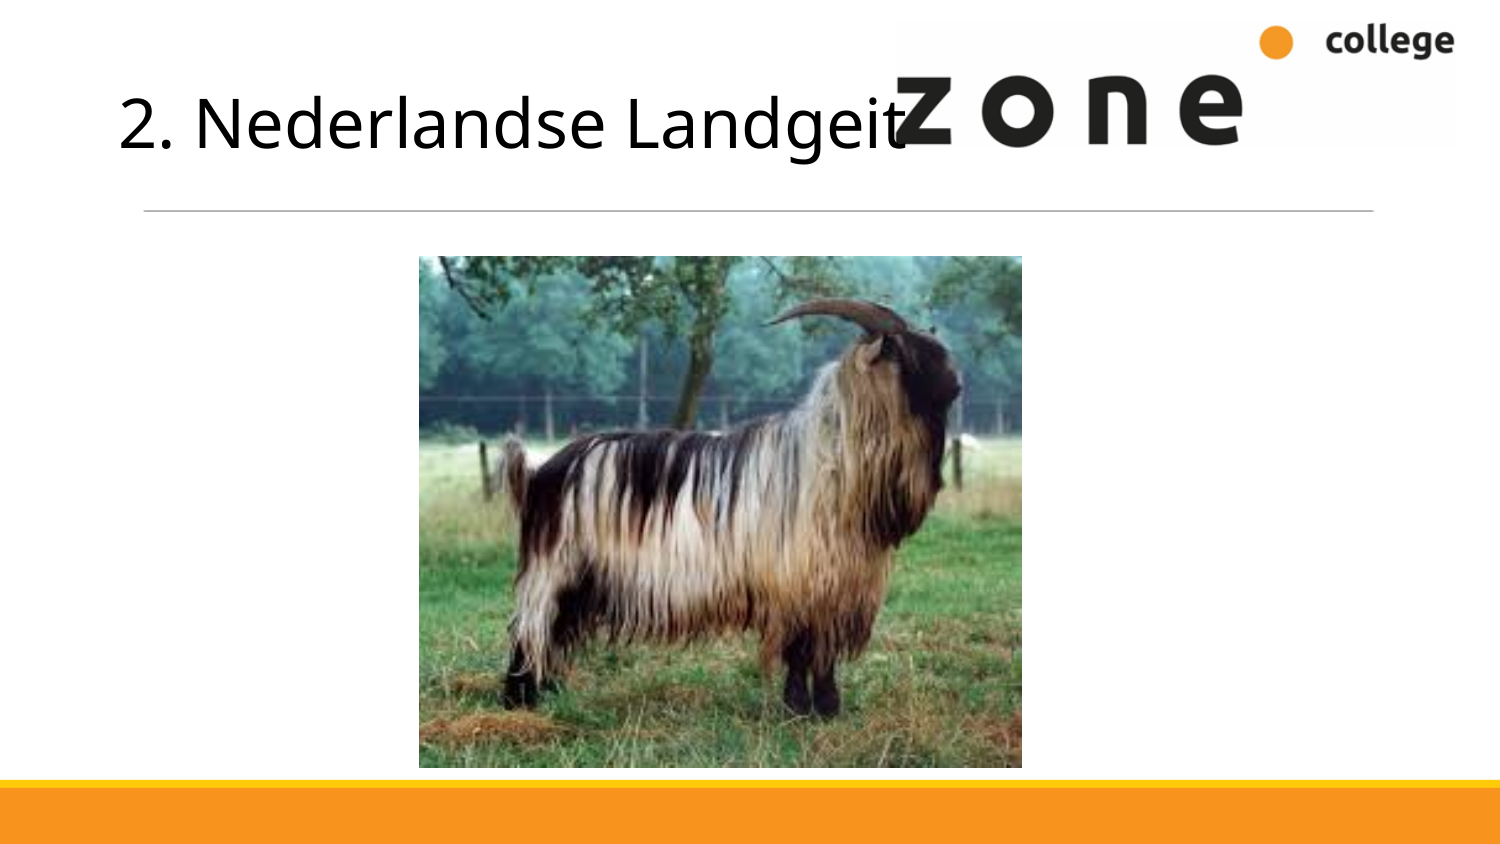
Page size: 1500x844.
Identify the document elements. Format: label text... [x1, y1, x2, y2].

picture [0, 0, 1500, 844]
title 2. Nederlandse Landgeit [103, 44, 1397, 208]
